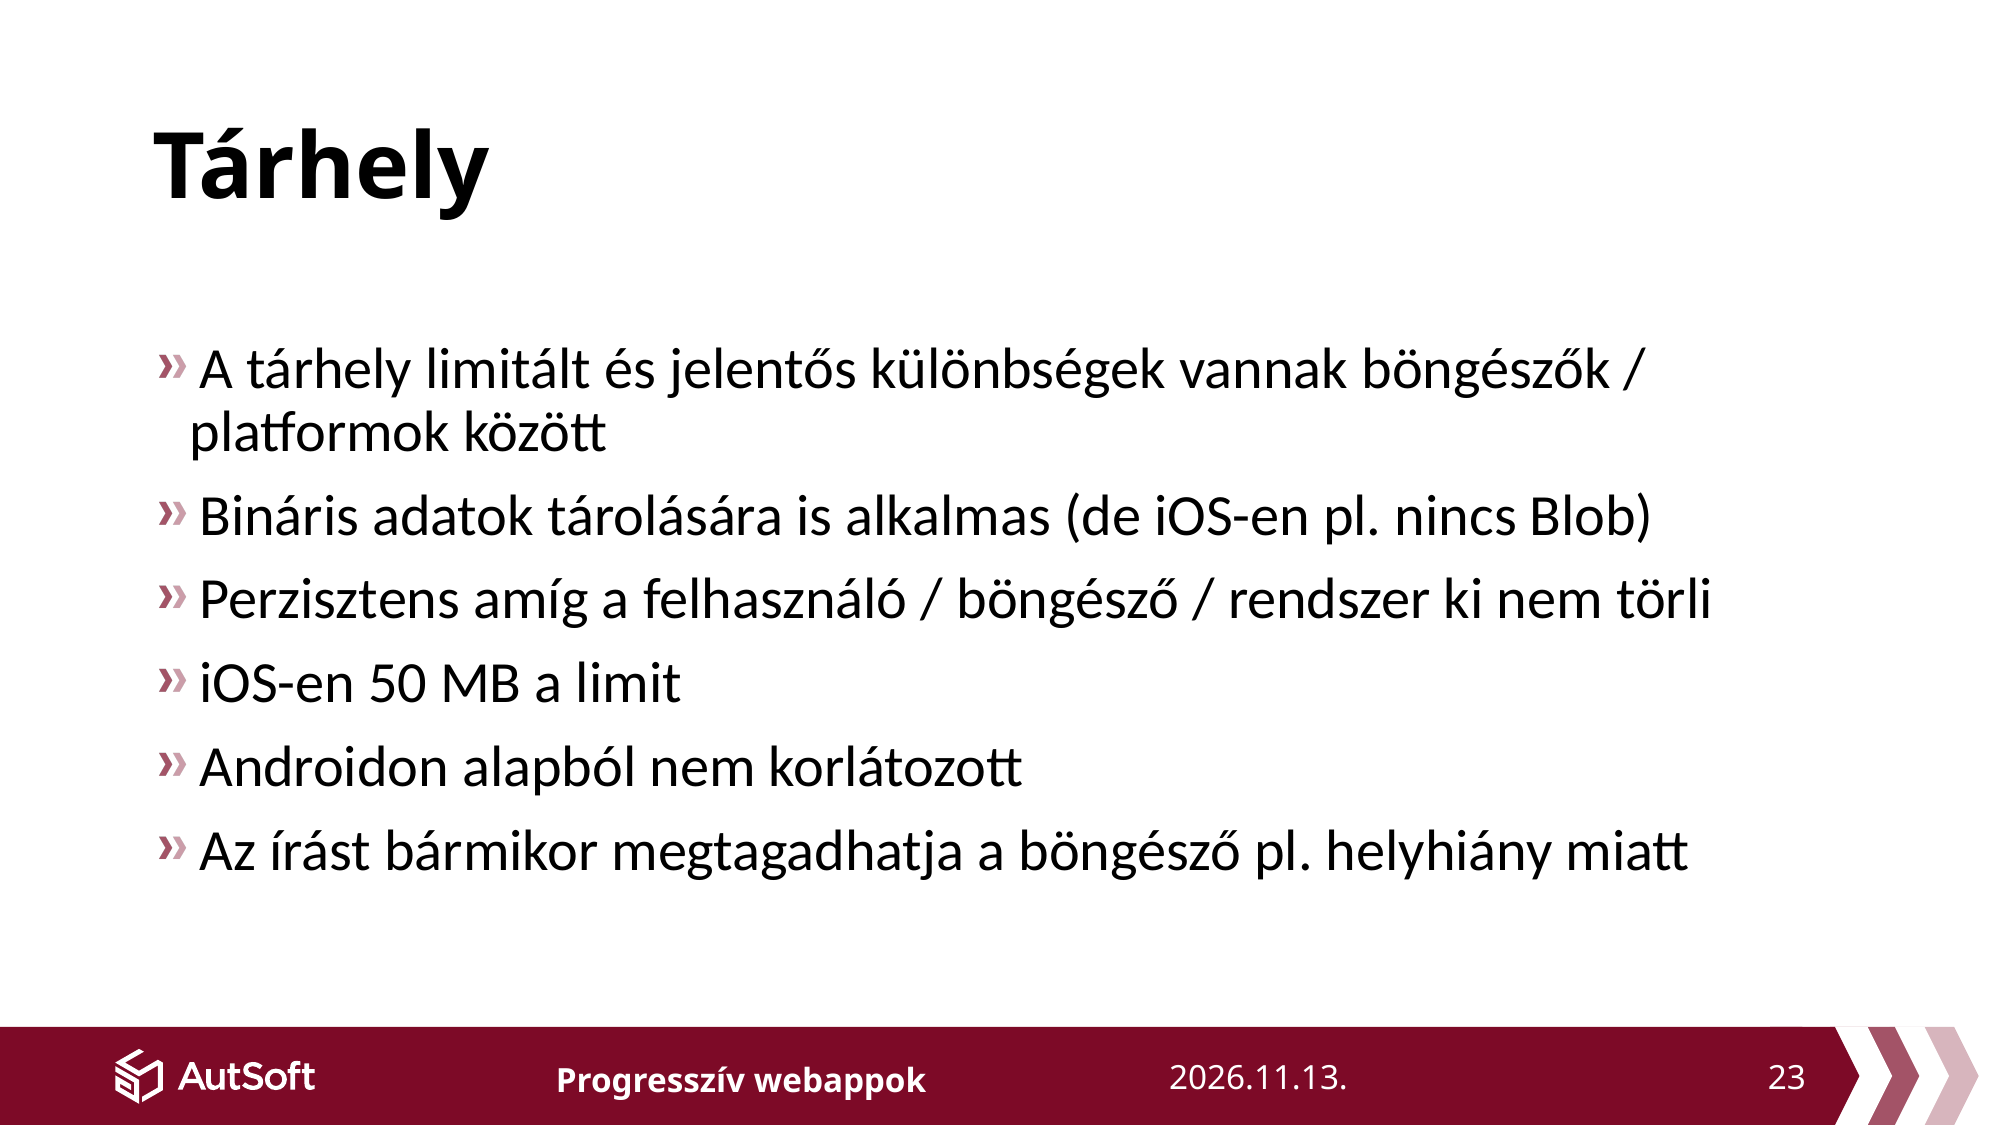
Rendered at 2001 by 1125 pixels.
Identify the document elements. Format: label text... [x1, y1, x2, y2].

footer Progresszív webappok [405, 1048, 1077, 1109]
slide_number 2018. 11. 21. [1154, 1048, 1561, 1109]
picture [152, 827, 194, 868]
title Tárhely [137, 59, 1863, 278]
picture [152, 659, 194, 701]
slide_number 23 [1561, 1048, 2000, 1109]
picture [152, 492, 194, 534]
picture [152, 576, 194, 617]
list A tárhely limitált és jelentős különbségek vannak böngészők / platformok között Bináris adatok tárolására is alkalmas (de iOS-en pl. nincs Blob) Perzisztens amíg a felhasználó / böngésző / rendszer ki nem törli iOS-en 50 MB a limit Androidon alapból nem korlátozott Az írást bármikor megtagadhatja a böngésző pl. helyhiány miatt [137, 330, 1863, 1014]
picture [152, 743, 194, 785]
picture [152, 345, 194, 387]
